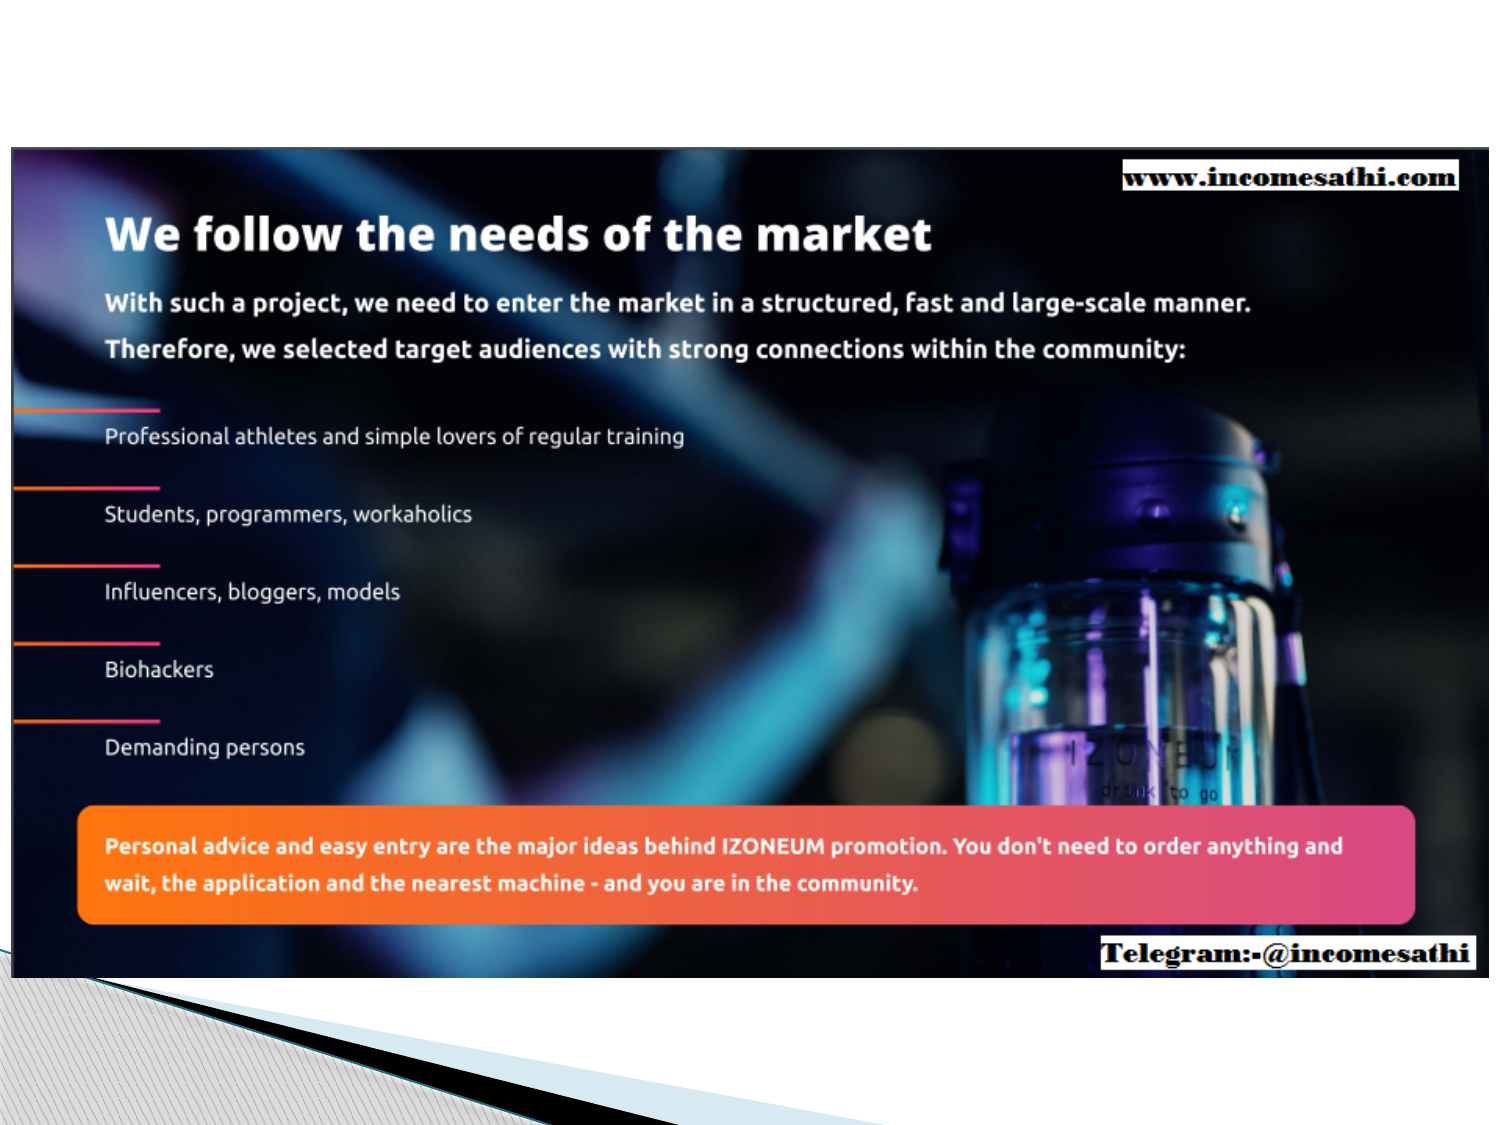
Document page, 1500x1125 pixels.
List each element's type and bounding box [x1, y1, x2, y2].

picture [11, 147, 1489, 978]
